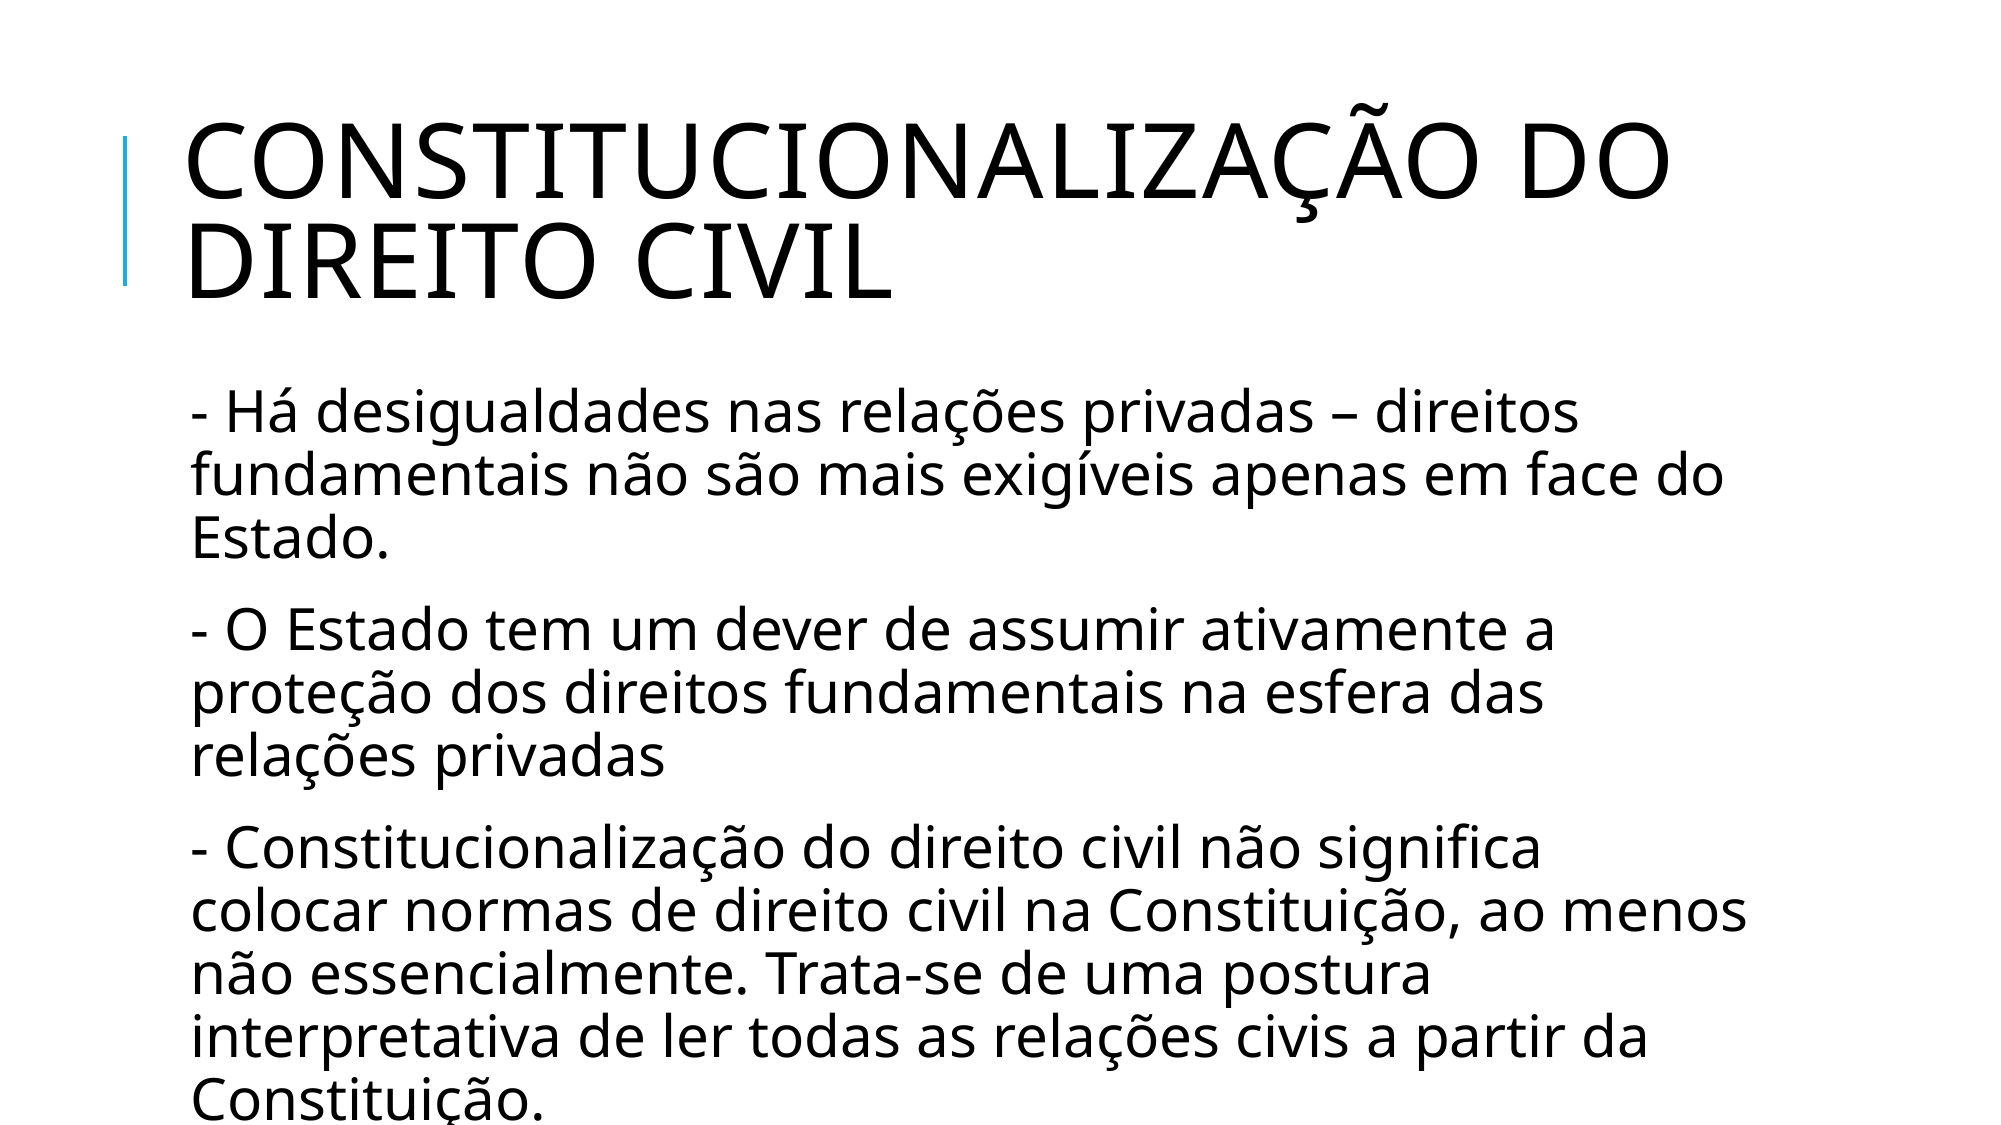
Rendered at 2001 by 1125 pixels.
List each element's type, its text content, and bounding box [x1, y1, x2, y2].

list - Há desigualdades nas relações privadas – direitos fundamentais não são mais exigíveis apenas em face do Estado. - O Estado tem um dever de assumir ativamente a proteção dos direitos fundamentais na esfera das relações privadas - Constitucionalização do direito civil não significa colocar normas de direito civil na Constituição, ao menos não essencialmente. Trata-se de uma postura interpretativa de ler todas as relações civis a partir da Constituição. [168, 375, 1763, 1035]
title Constitucionalização do Direito Civil [168, 96, 1763, 342]
